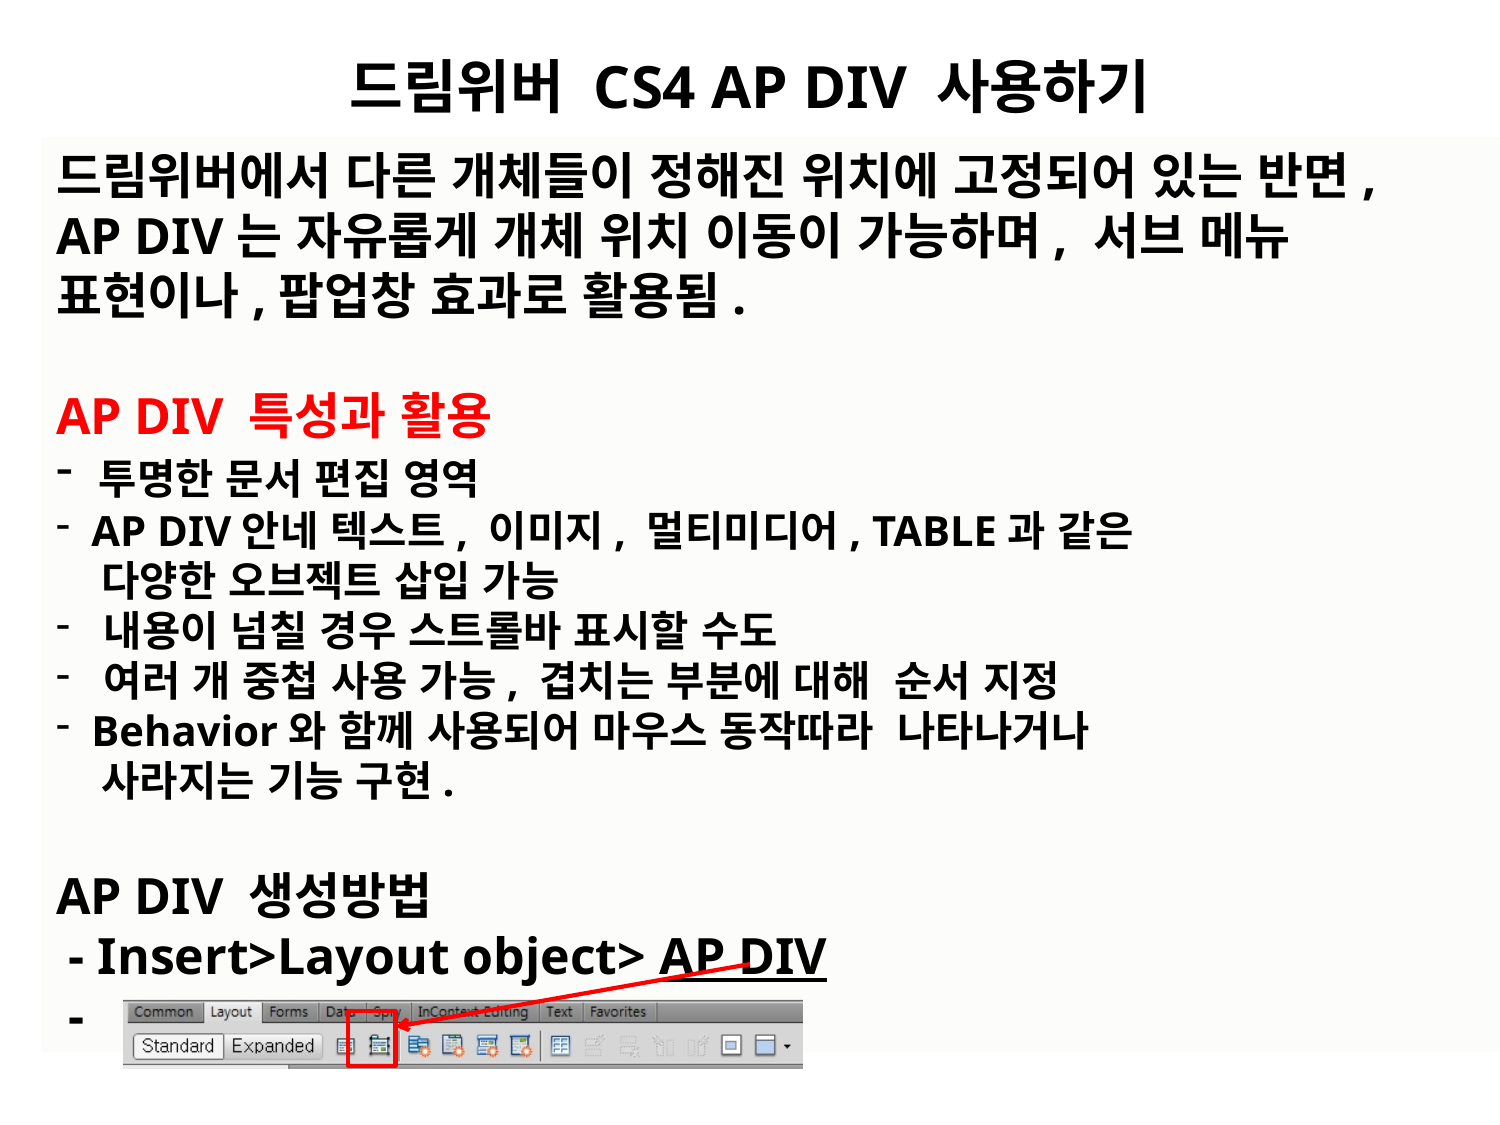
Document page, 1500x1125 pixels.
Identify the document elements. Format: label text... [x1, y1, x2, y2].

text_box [395, 963, 751, 1027]
picture [123, 999, 803, 1069]
text_box 드림위버에서 다른 개체들이 정해진 위치에 고정되어 있는 반면, AP DIV는 자유롭게 개체 위치 이동이 가능하며, 서브 메뉴 표현이나,팝업창 효과로 활용됨. AP DIV 특성과 활용 투명한 문서 편집 영역 AP DIV안네 텍스트, 이미지, 멀티미디어, TABLE과 같은 다양한 오브젝트 삽입 가능 내용이 넘칠 경우 스트롤바 표시할 수도 여러 개 중첩 사용 가능, 겹치는 부분에 대해 순서 지정 Behavior와 함께 사용되어 마우스 동작따라 나타나거나 사라지는 기능 구현. AP DIV 생성방법 - Insert>Layout object> AP DIV - [41, 137, 1500, 1053]
text_box 드림위버 CS4 AP DIV 사용하기 [289, 42, 1211, 135]
